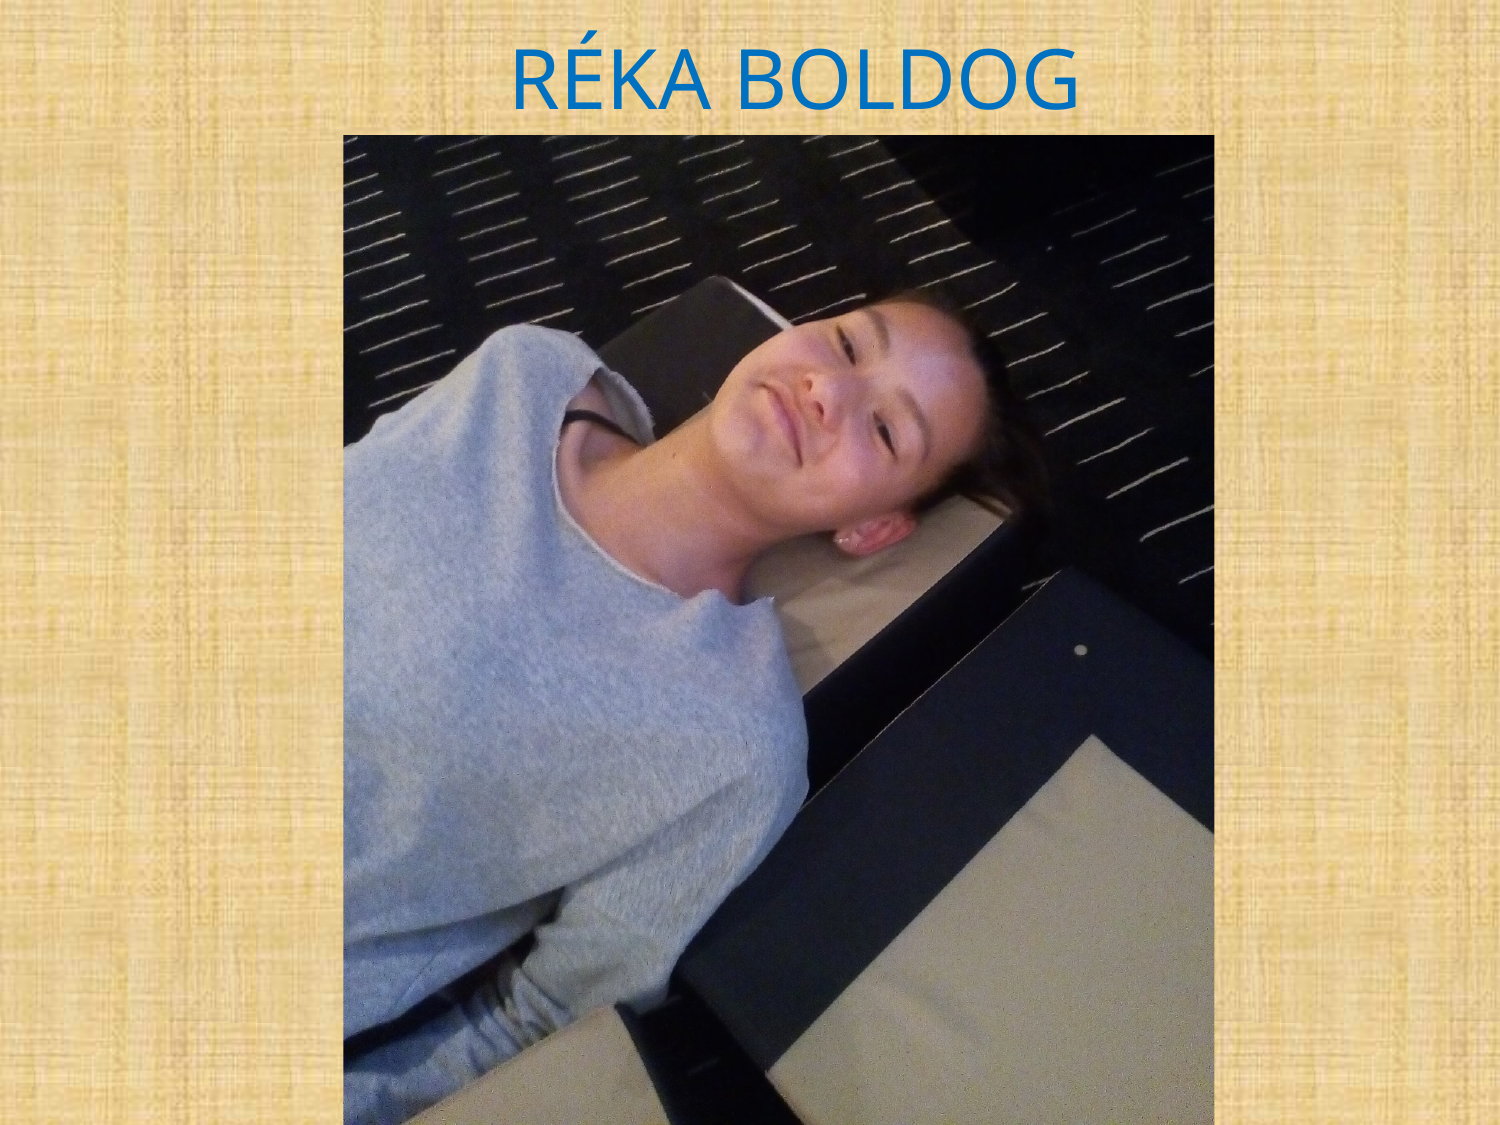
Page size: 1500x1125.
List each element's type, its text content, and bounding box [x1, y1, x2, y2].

text_box RÉKA BOLDOG [494, 19, 1098, 133]
picture [0, 0, 1500, 1125]
